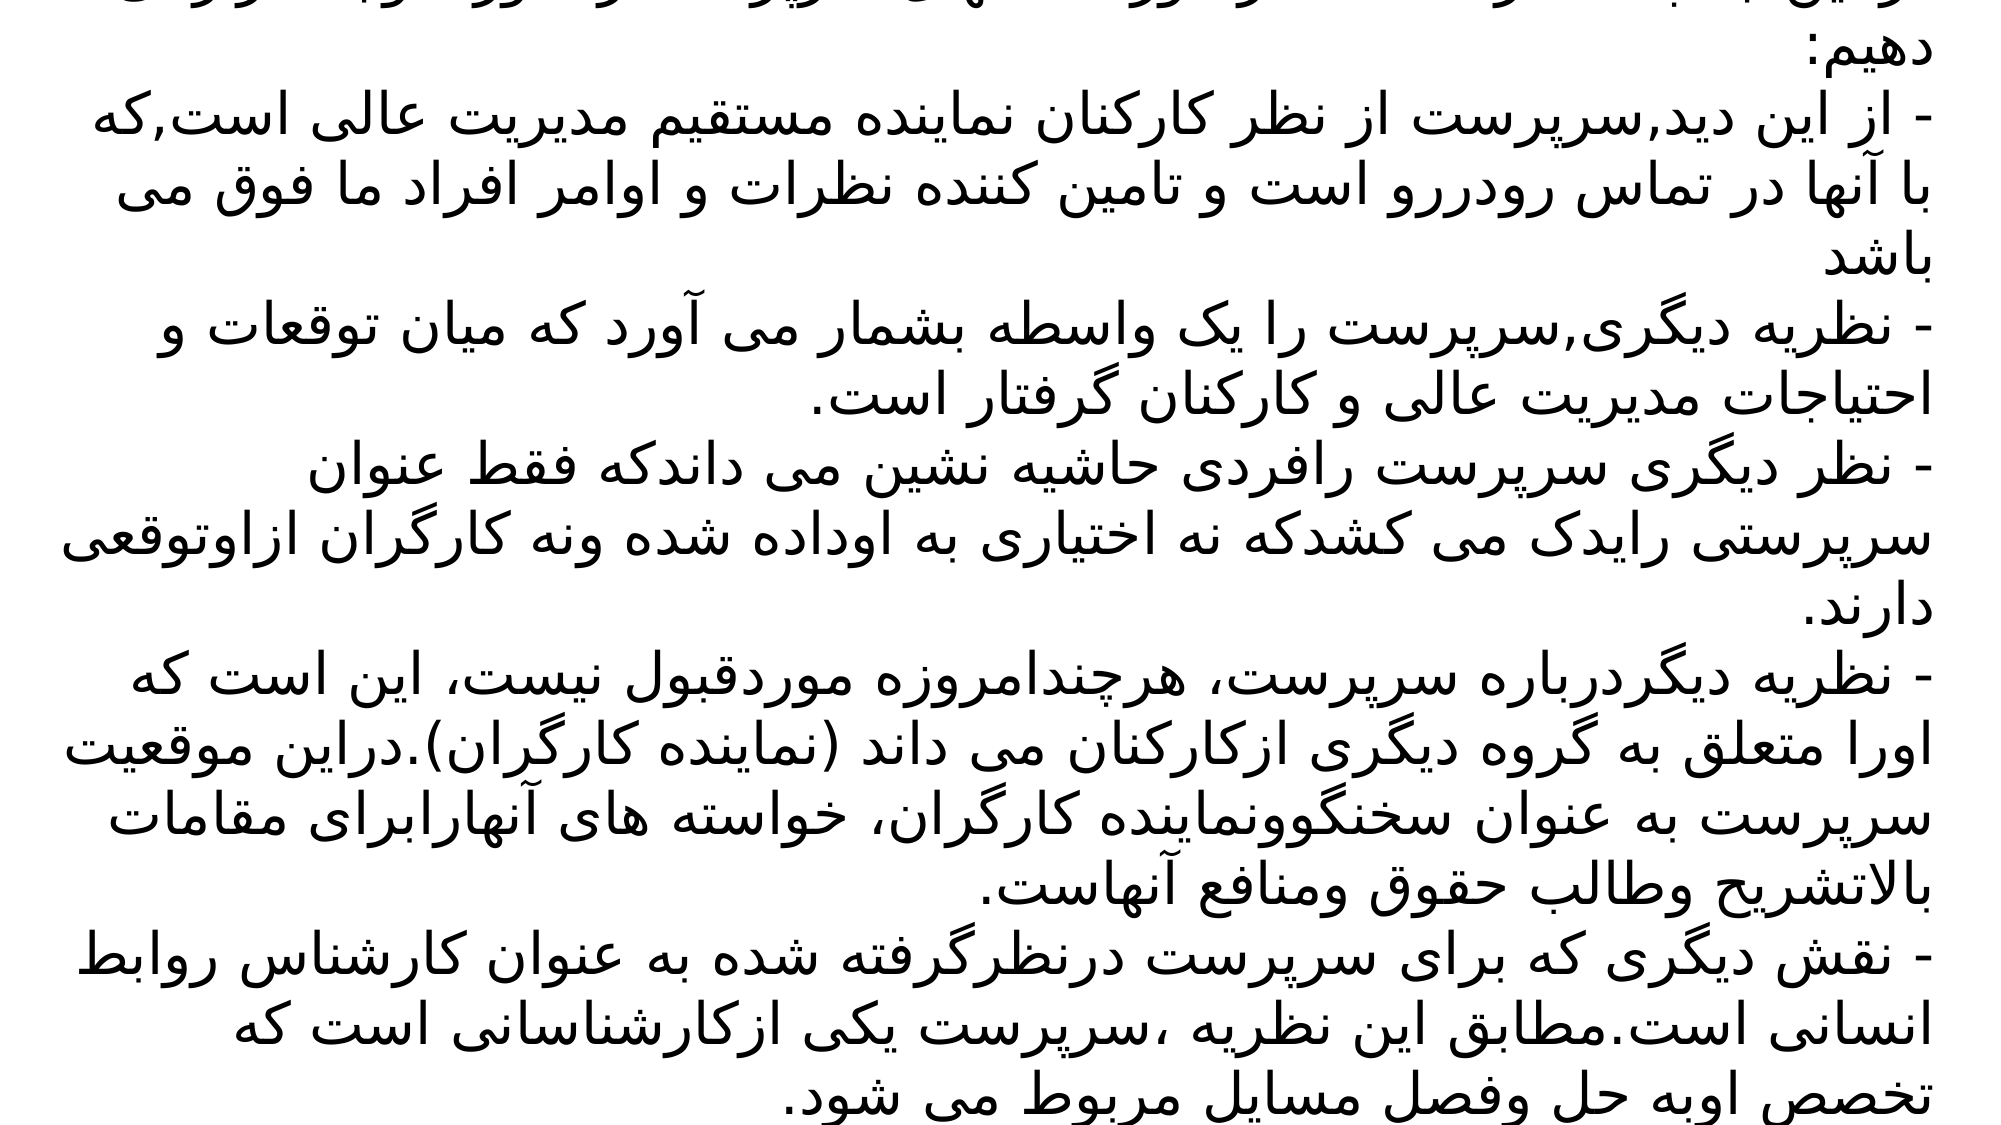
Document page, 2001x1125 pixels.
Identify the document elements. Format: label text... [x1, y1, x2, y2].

text_box نقش های مختلف سرپرست در این جا چند نظر مختلف در مورد نقشهای سرپرست را مورد توجه قرارمی دهیم: - از این دید,سرپرست از نظر کارکنان نماینده مستقیم مدیریت عالی است,که با آنها در تماس رودررو است و تامین کننده نظرات و اوامر افراد ما فوق می باشد - نظریه دیگری,سرپرست را یک واسطه بشمار می آورد که میان توقعات و احتیاجات مدیریت عالی و کارکنان گرفتار است. - نظر دیگری سرپرست رافردی حاشیه نشین می داندکه فقط عنوان سرپرستی رایدک می کشدکه نه اختیاری به اوداده شده ونه کارگران ازاوتوقعی دارند. - نظریه دیگردرباره سرپرست، هرچندامروزه موردقبول نیست، این است که اورا متعلق به گروه دیگری ازکارکنان می داند (نماینده کارگران).دراین موقعیت سرپرست به عنوان سخنگوونماینده کارگران، خواسته های آنهارابرای مقامات بالاتشریح وطالب حقوق ومنافع آنهاست. - نقش دیگری که برای سرپرست درنظرگرفته شده به عنوان کارشناس روابط انسانی است.مطابق این نظریه ،سرپرست یکی ازکارشناسانی است که تخصص اوبه حل وفصل مسایل مربوط می شود. . [37, 0, 1951, 1125]
